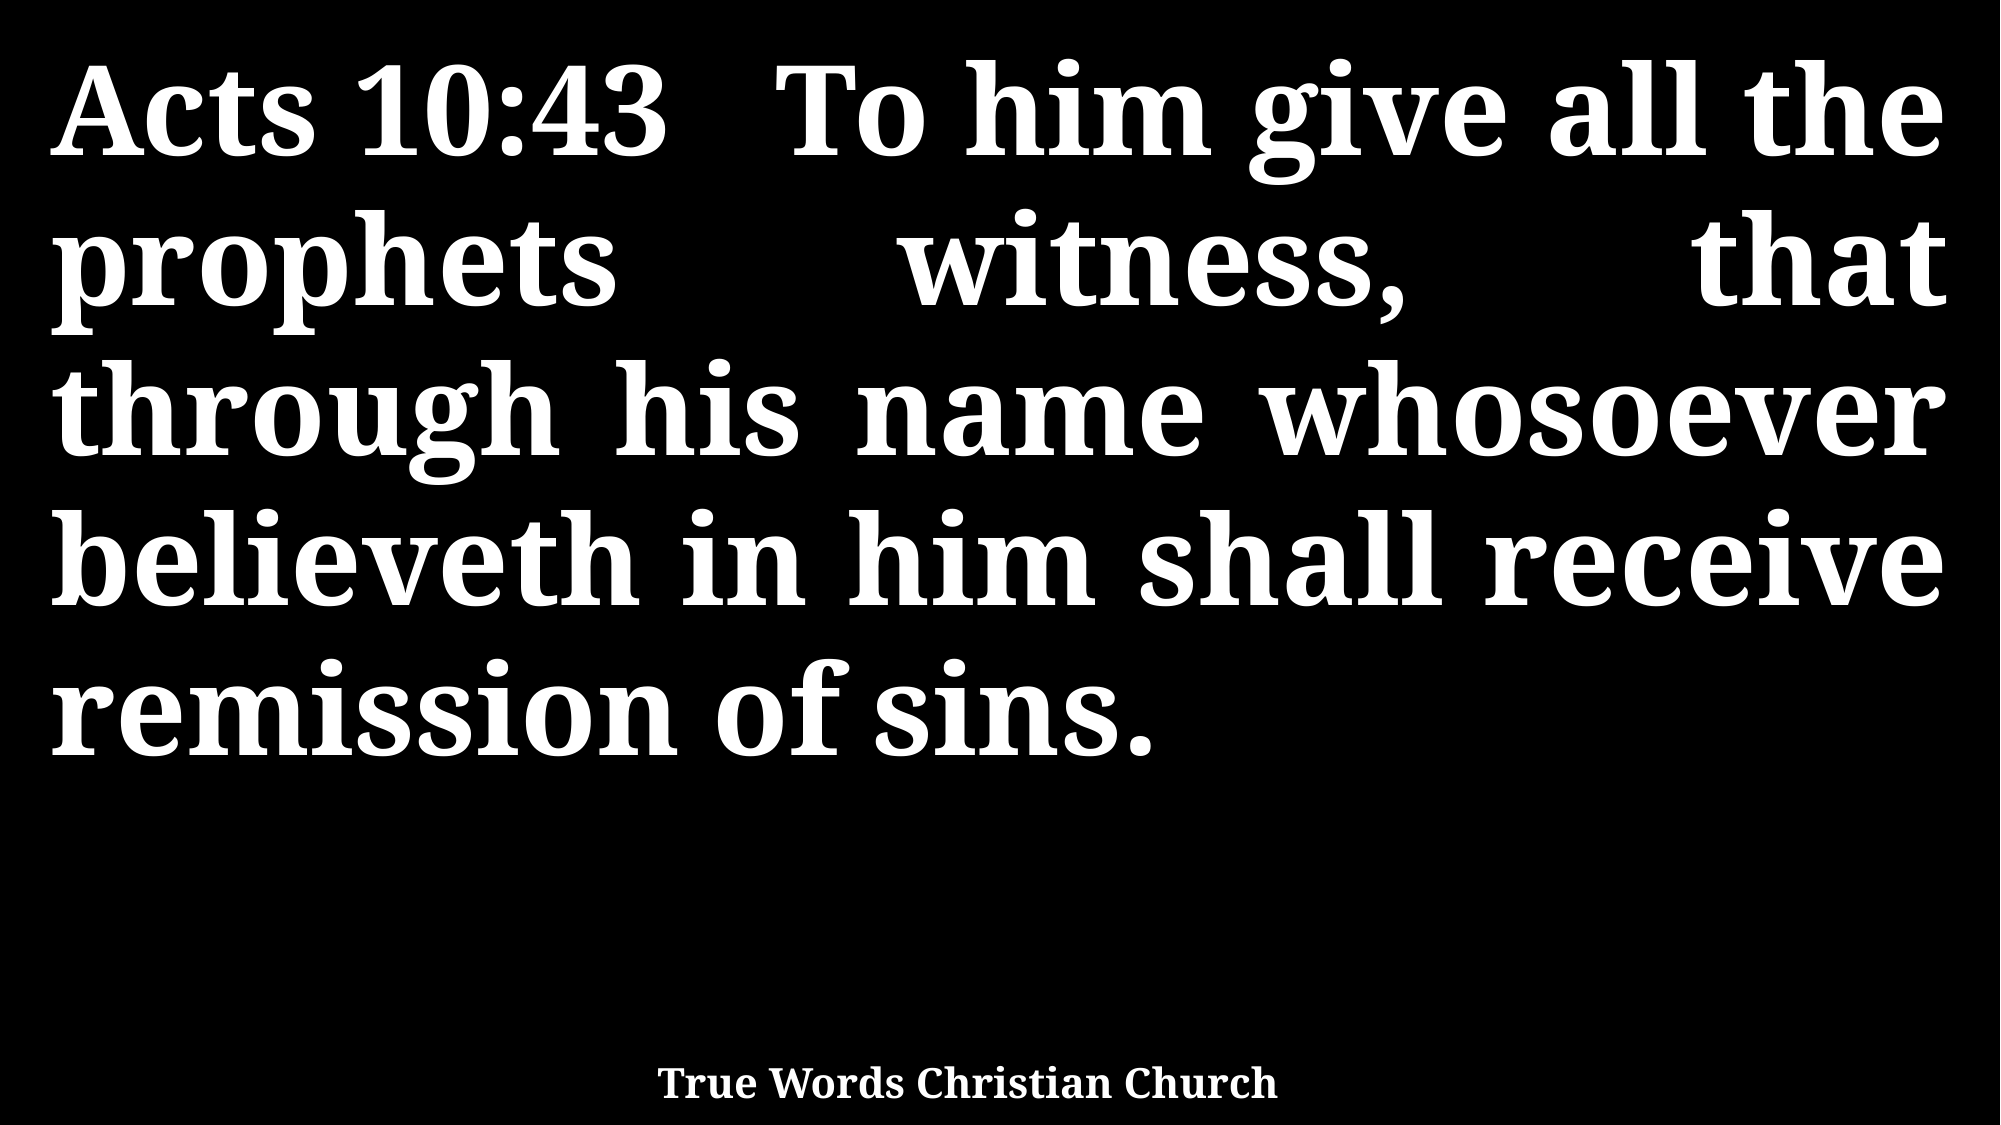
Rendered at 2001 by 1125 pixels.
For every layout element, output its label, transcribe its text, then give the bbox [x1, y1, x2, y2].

text_box Acts 10:43 To him give all the prophets witness, that through his name whosoever believeth in him shall receive remission of sins. [35, 22, 1965, 788]
text_box True Words Christian Church [642, 1049, 1294, 1114]
